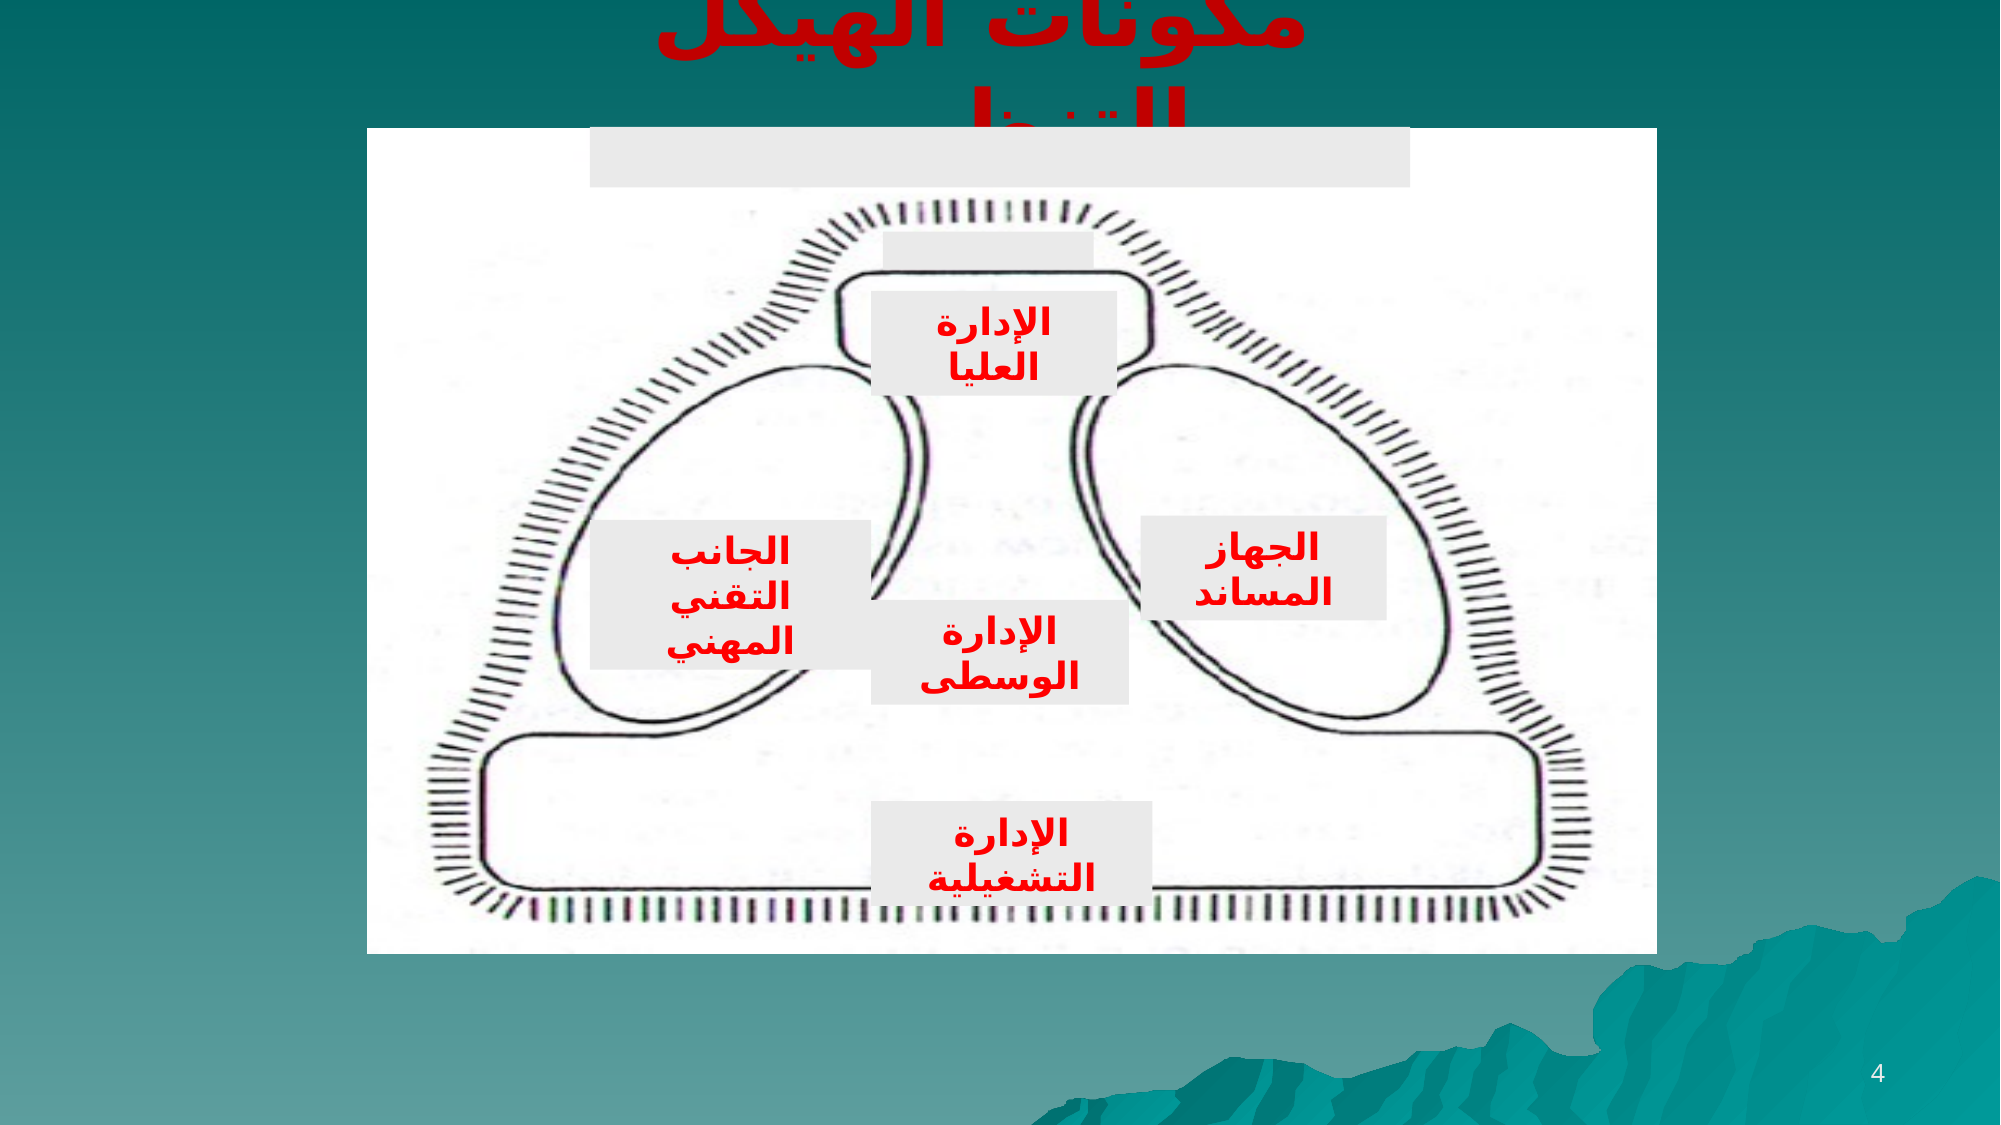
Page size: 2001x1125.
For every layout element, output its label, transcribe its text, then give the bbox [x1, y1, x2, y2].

title مكونات الهيكل التنظيمي [531, 11, 1434, 118]
slide_number 4 [1433, 1024, 1900, 1100]
picture [367, 128, 1657, 954]
